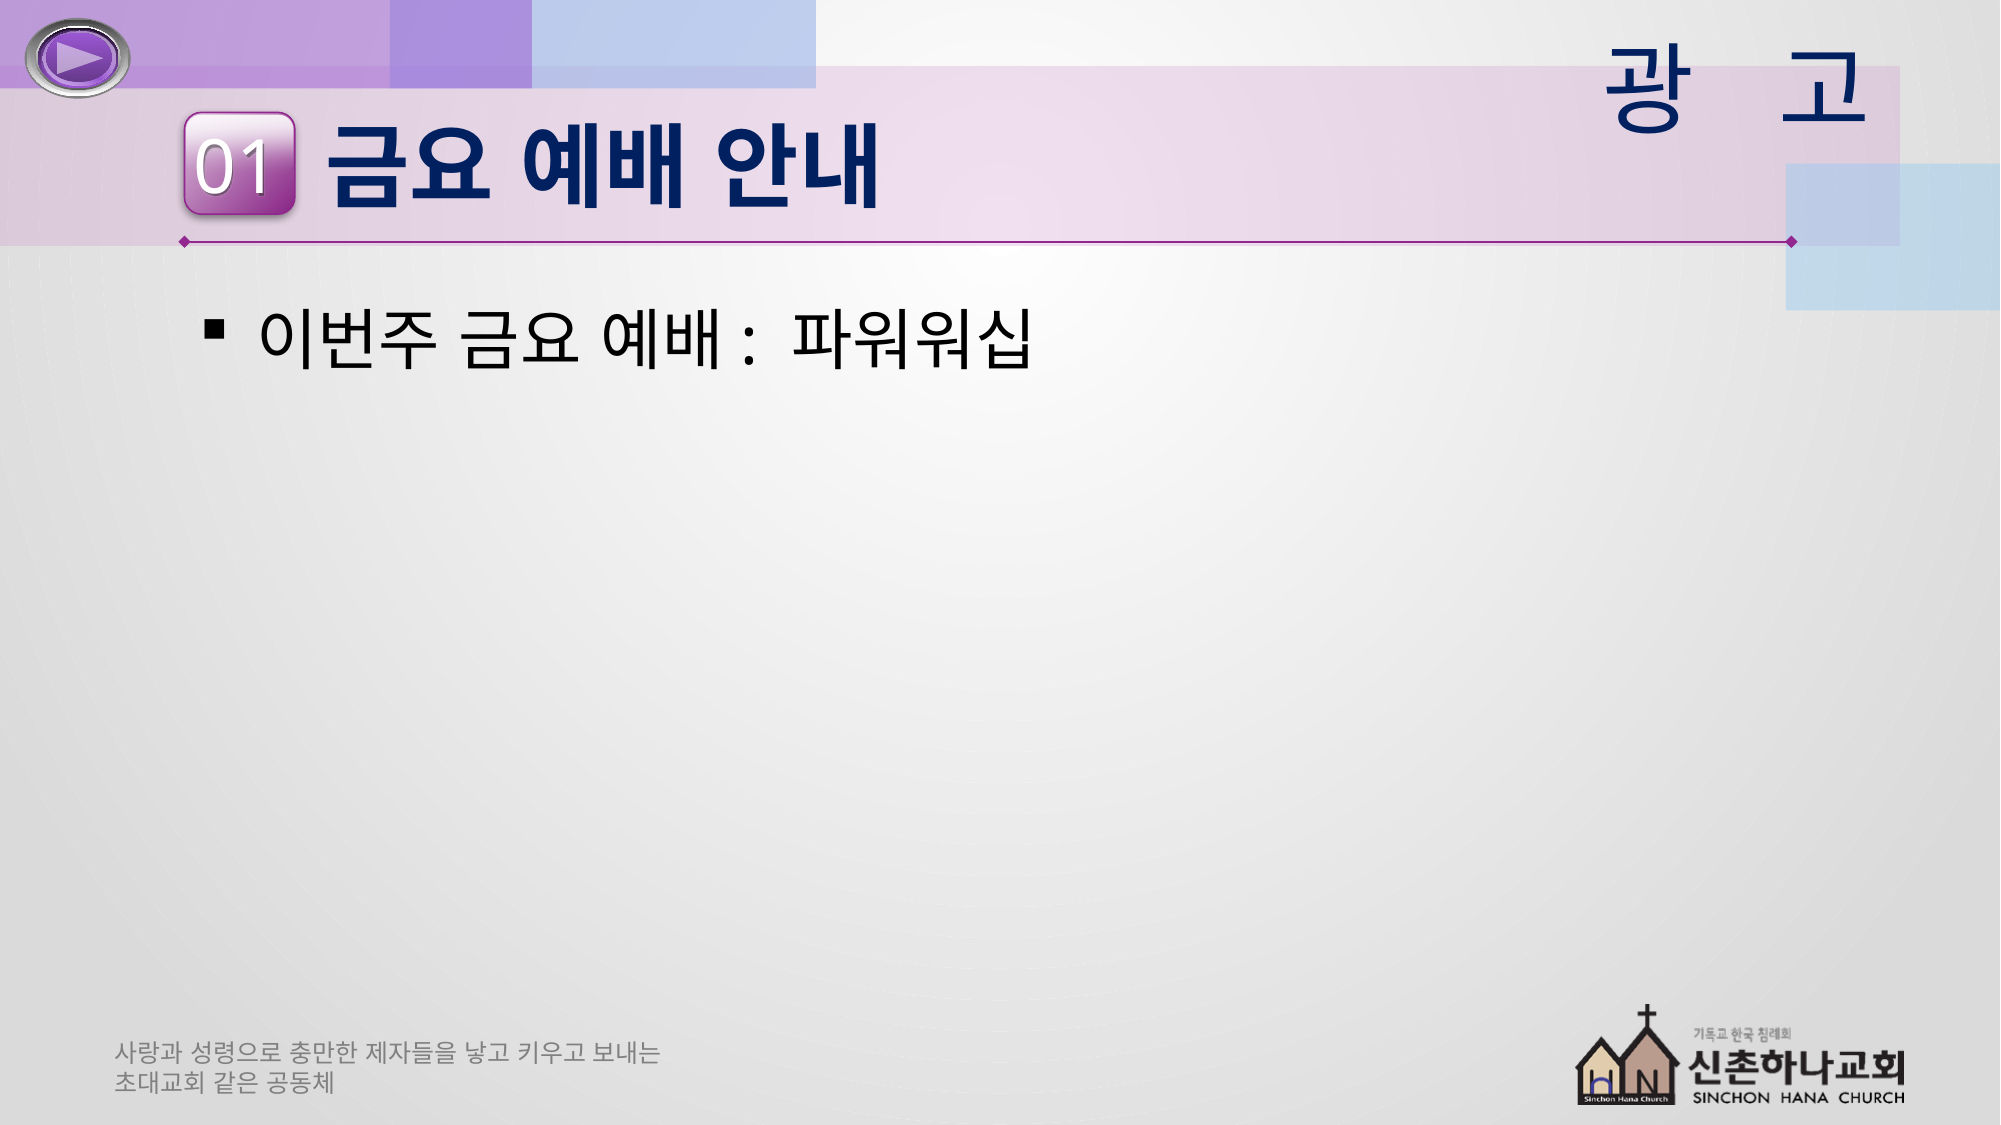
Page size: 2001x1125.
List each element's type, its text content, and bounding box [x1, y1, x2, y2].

picture [185, 114, 296, 178]
text_box 01 [179, 110, 303, 216]
picture [1575, 1004, 1904, 1105]
text_box 금요 예배 안내 [310, 101, 1533, 227]
title 광 고 [1472, 8, 2000, 166]
text_box 이번주 금요 예배: 파워워십 [184, 274, 1792, 385]
